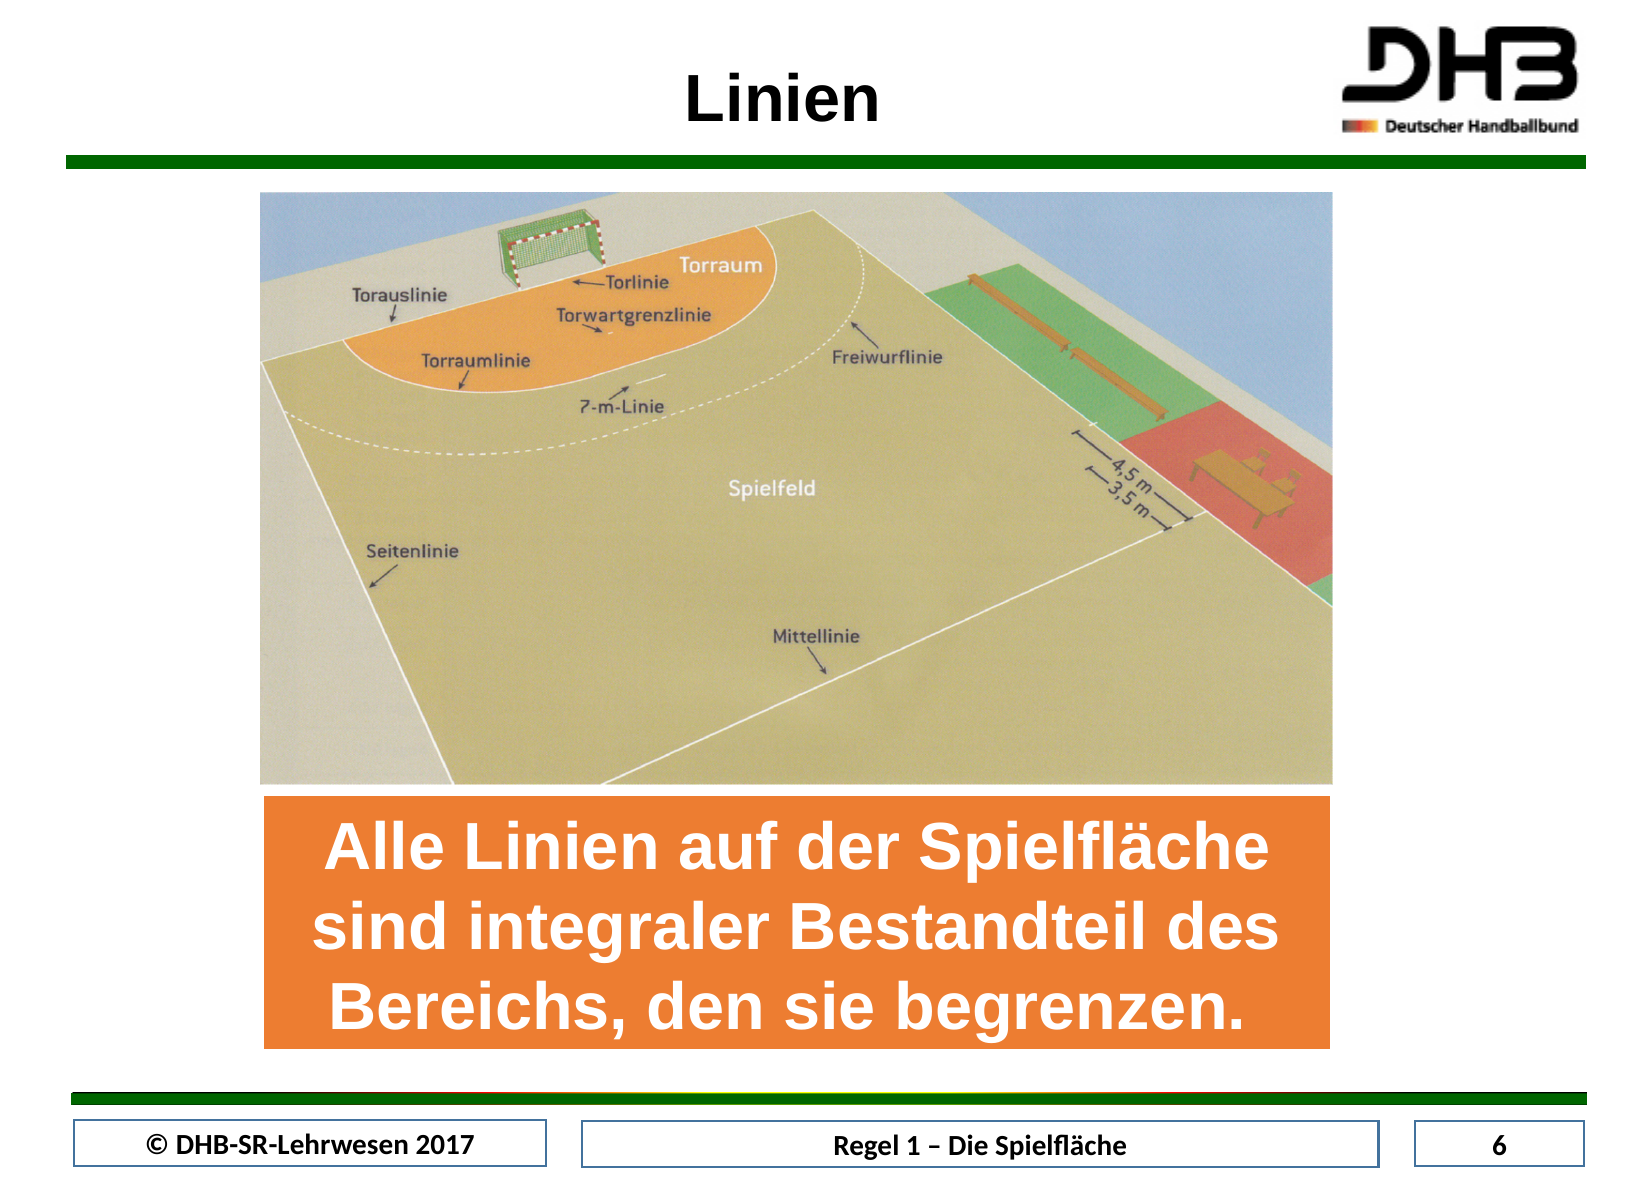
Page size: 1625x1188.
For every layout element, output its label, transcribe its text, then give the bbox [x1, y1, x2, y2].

picture [260, 192, 1333, 785]
text_box Linien [670, 47, 915, 142]
text_box Alle Linien auf der Spielfläche sind integraler Bestandteil des Bereichs, den sie begrenzen. [260, 793, 1334, 1052]
picture [1321, 0, 1599, 142]
